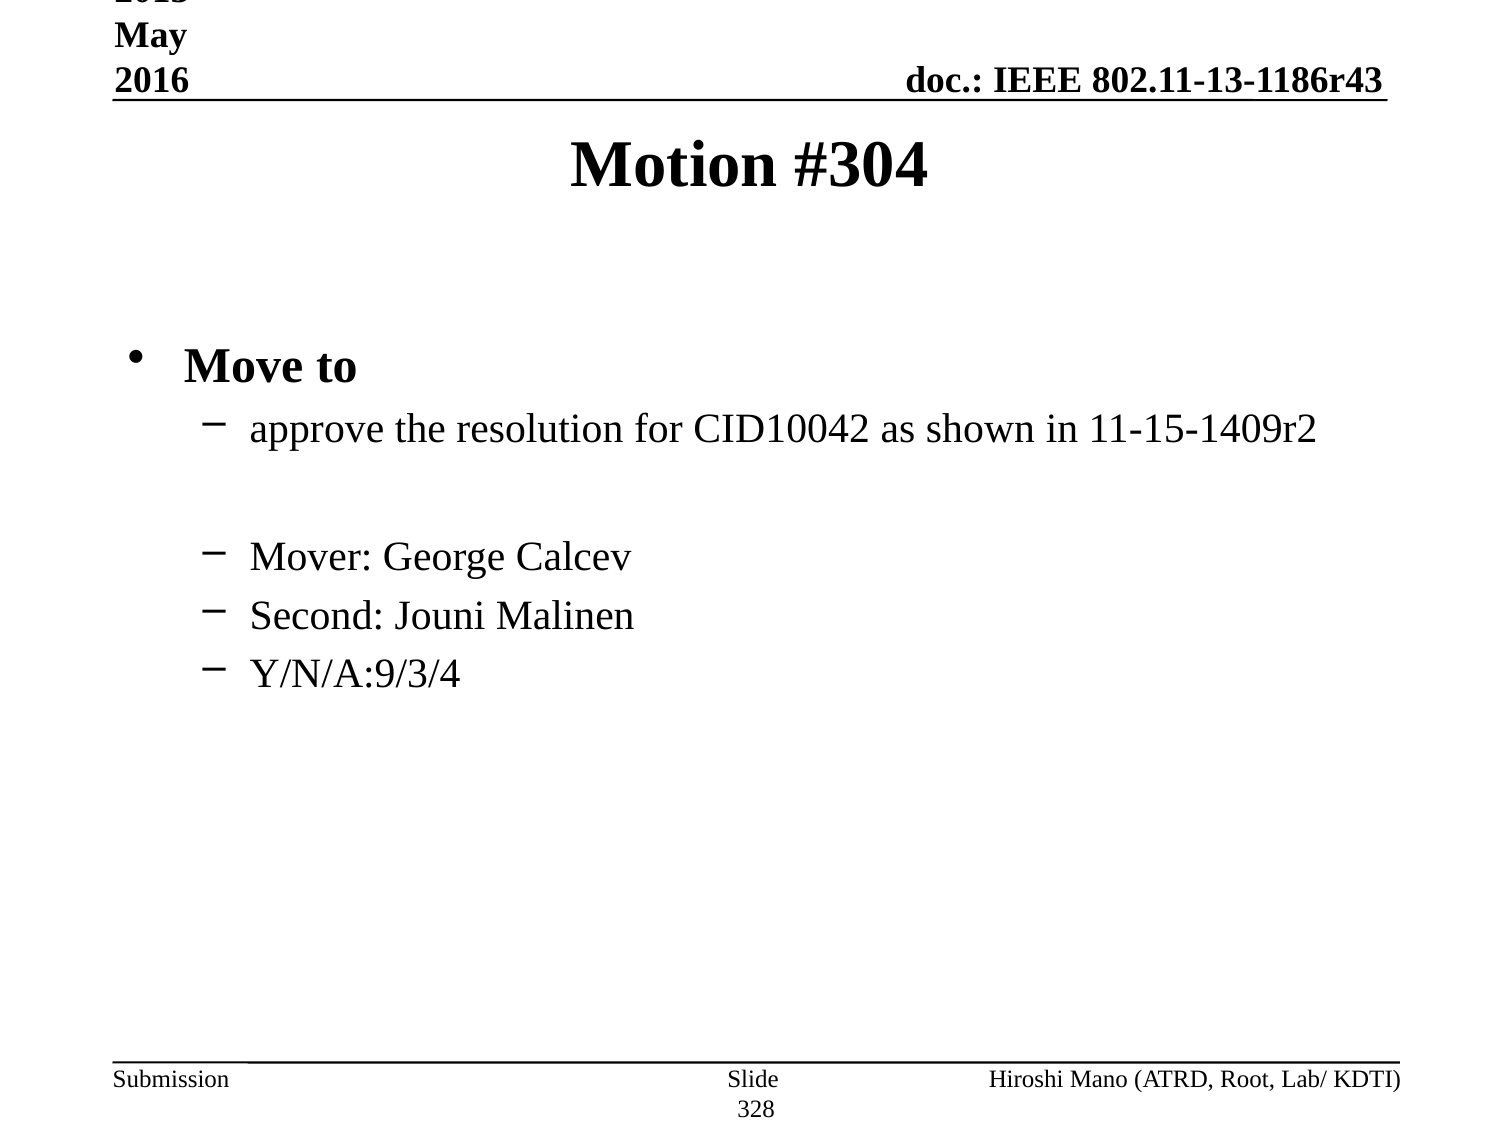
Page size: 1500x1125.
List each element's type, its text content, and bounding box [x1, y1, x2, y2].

footer Hiroshi Mano (ATRD, Root, Lab/ KDTI) [984, 1061, 1402, 1093]
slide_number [114, 54, 265, 101]
list Move to approve the resolution for CID10042 as shown in 11-15-1409r2 Mover: George Calcev Second: Jouni Malinen Y/N/A:9/3/4 [112, 324, 1388, 1001]
slide_number Slide 328 [712, 1061, 800, 1093]
title Motion #304 [112, 112, 1388, 288]
